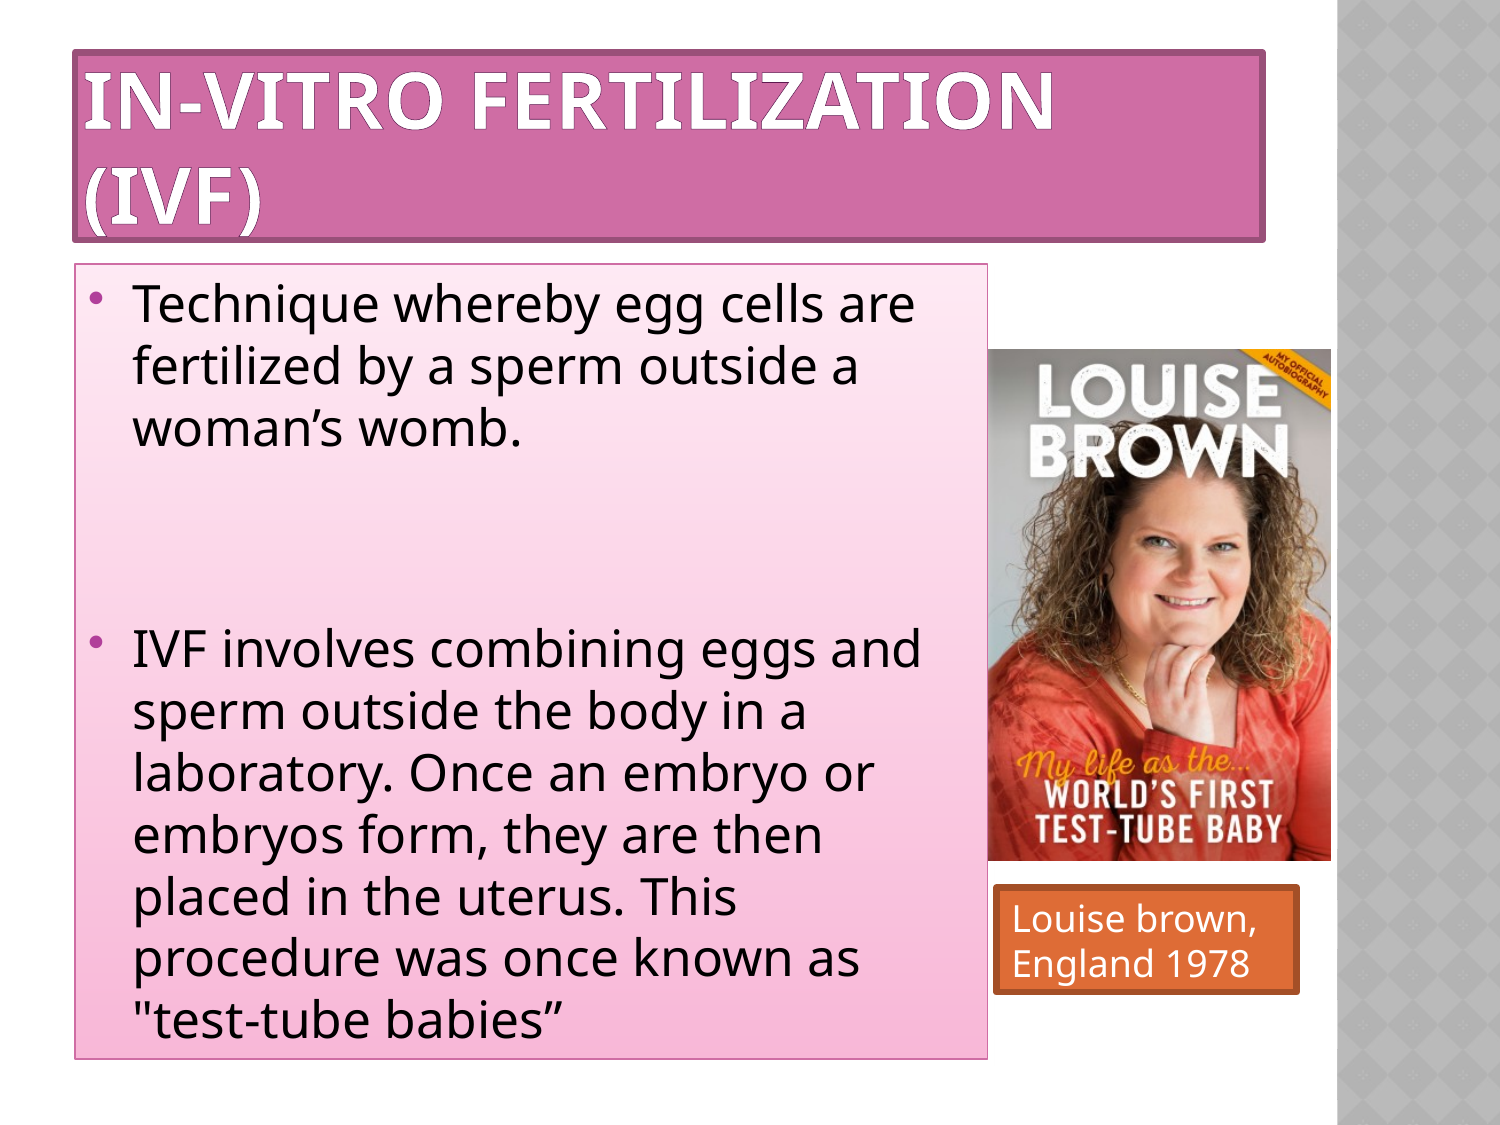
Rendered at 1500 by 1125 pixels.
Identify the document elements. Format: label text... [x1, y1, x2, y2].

text_box Louise brown, England 1978 [993, 884, 1300, 995]
title In-Vitro Fertilization (IVF) [72, 49, 1266, 243]
list Technique whereby egg cells are fertilized by a sperm outside a woman’s womb. IVF involves combining eggs and sperm outside the body in a laboratory. Once an embryo or embryos form, they are then placed in the uterus. This procedure was once known as "test-tube babies” [74, 263, 988, 1060]
picture [987, 349, 1331, 862]
